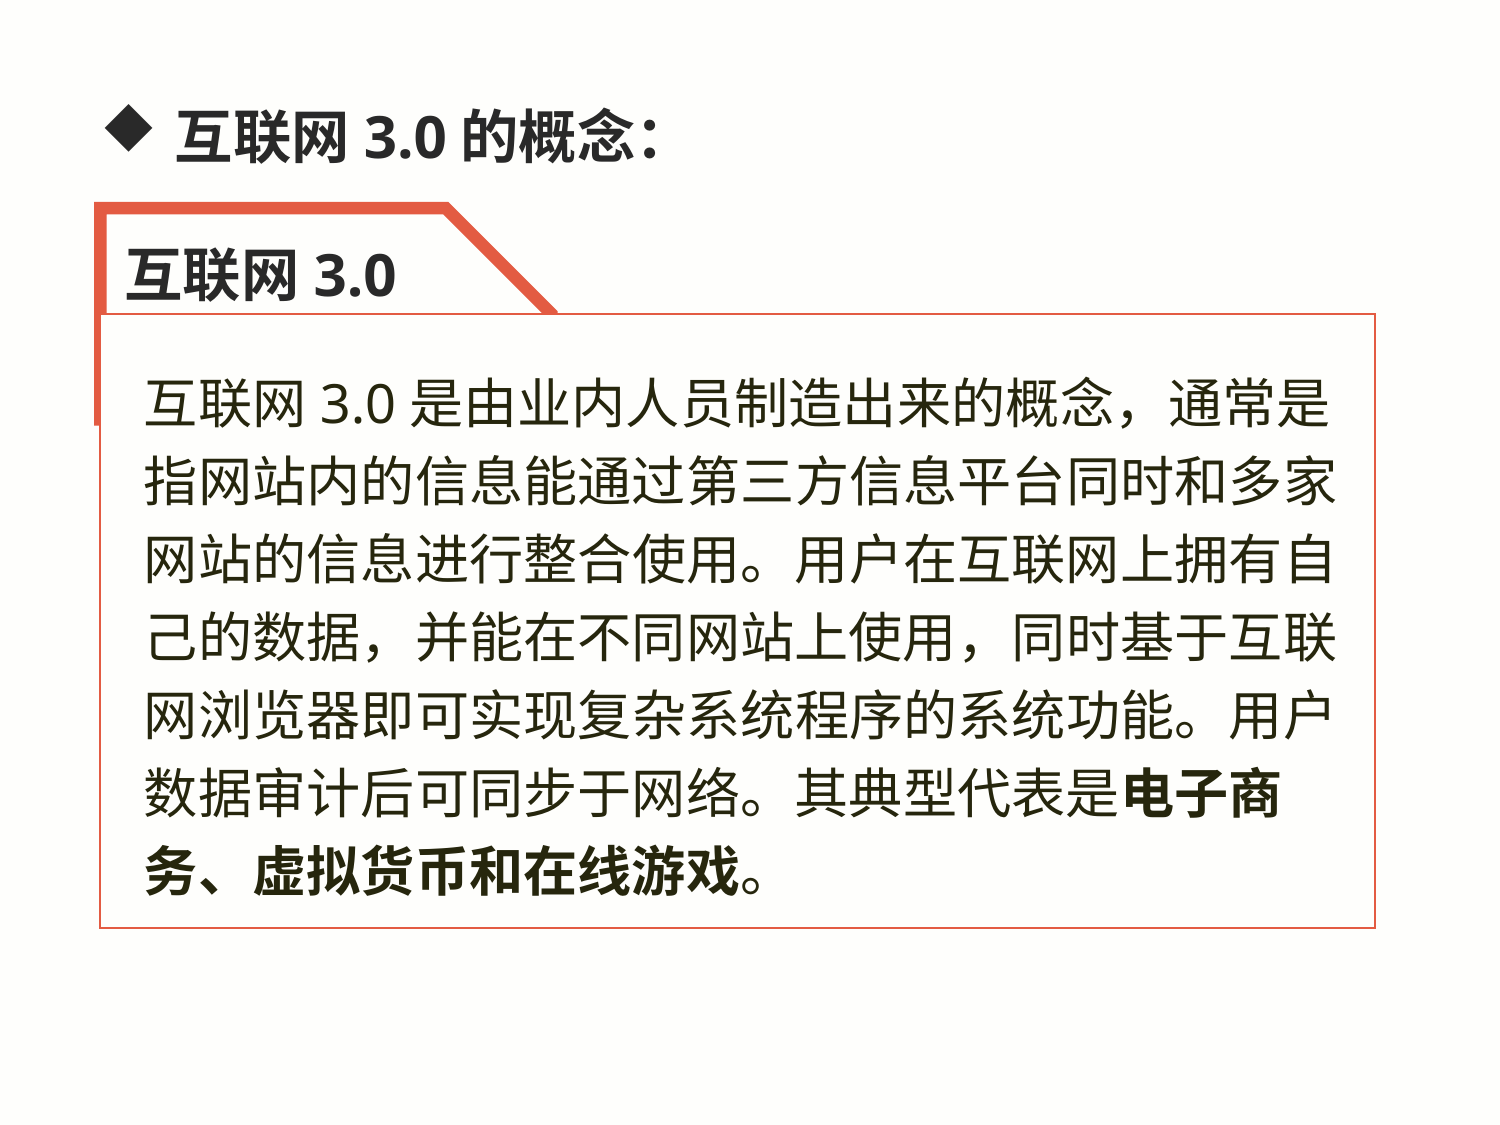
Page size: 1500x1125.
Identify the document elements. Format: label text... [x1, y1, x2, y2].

text_box 互联网3.0是由业内人员制造出来的概念，通常是指网站内的信息能通过第三方信息平台同时和多家网站的信息进行整合使用。用户在互联网上拥有自己的数据，并能在不同网站上使用，同时基于互联网浏览器即可实现复杂系统程序的系统功能。用户数据审计后可同步于网络。其典型代表是电子商务、虚拟货币和在线游戏。 [129, 349, 1376, 910]
text_box 互联网3.0的概念： [85, 79, 1500, 178]
text_box 互联网3.0 [110, 216, 774, 315]
text_box [99, 207, 456, 313]
text_box [99, 313, 1376, 929]
